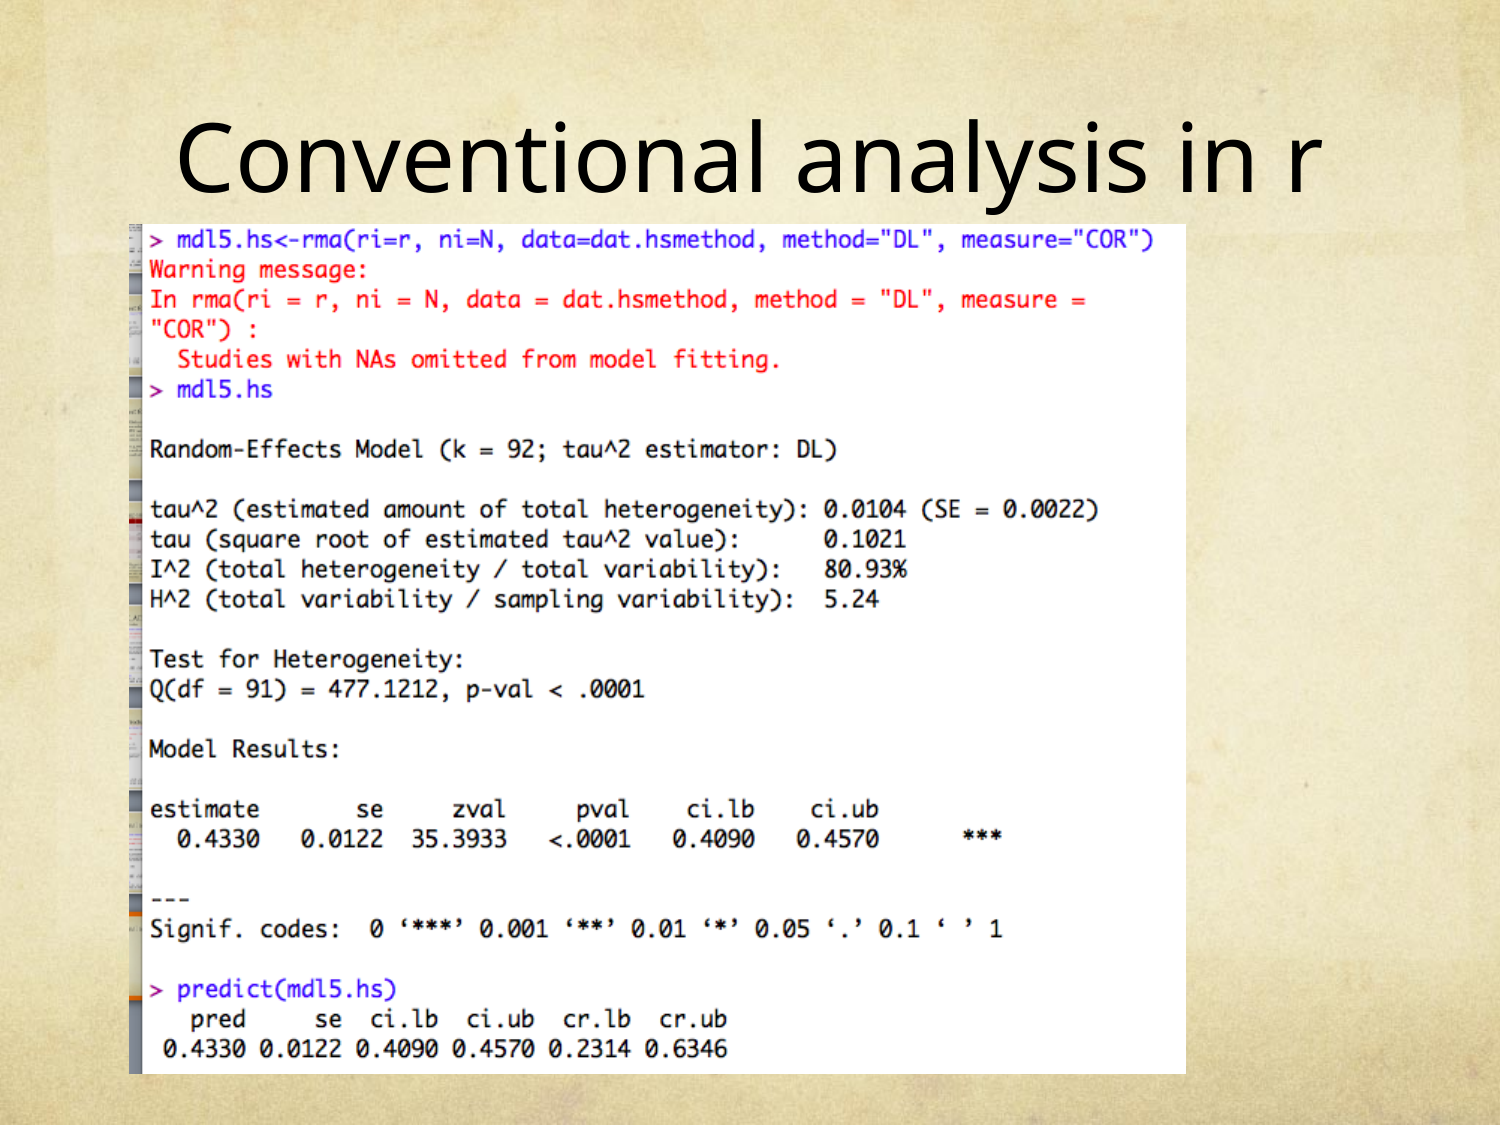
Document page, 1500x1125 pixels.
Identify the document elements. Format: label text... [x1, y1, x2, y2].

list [0, 224, 1423, 1074]
title Conventional analysis in r [150, 82, 1350, 216]
picture [0, 0, 1500, 1125]
